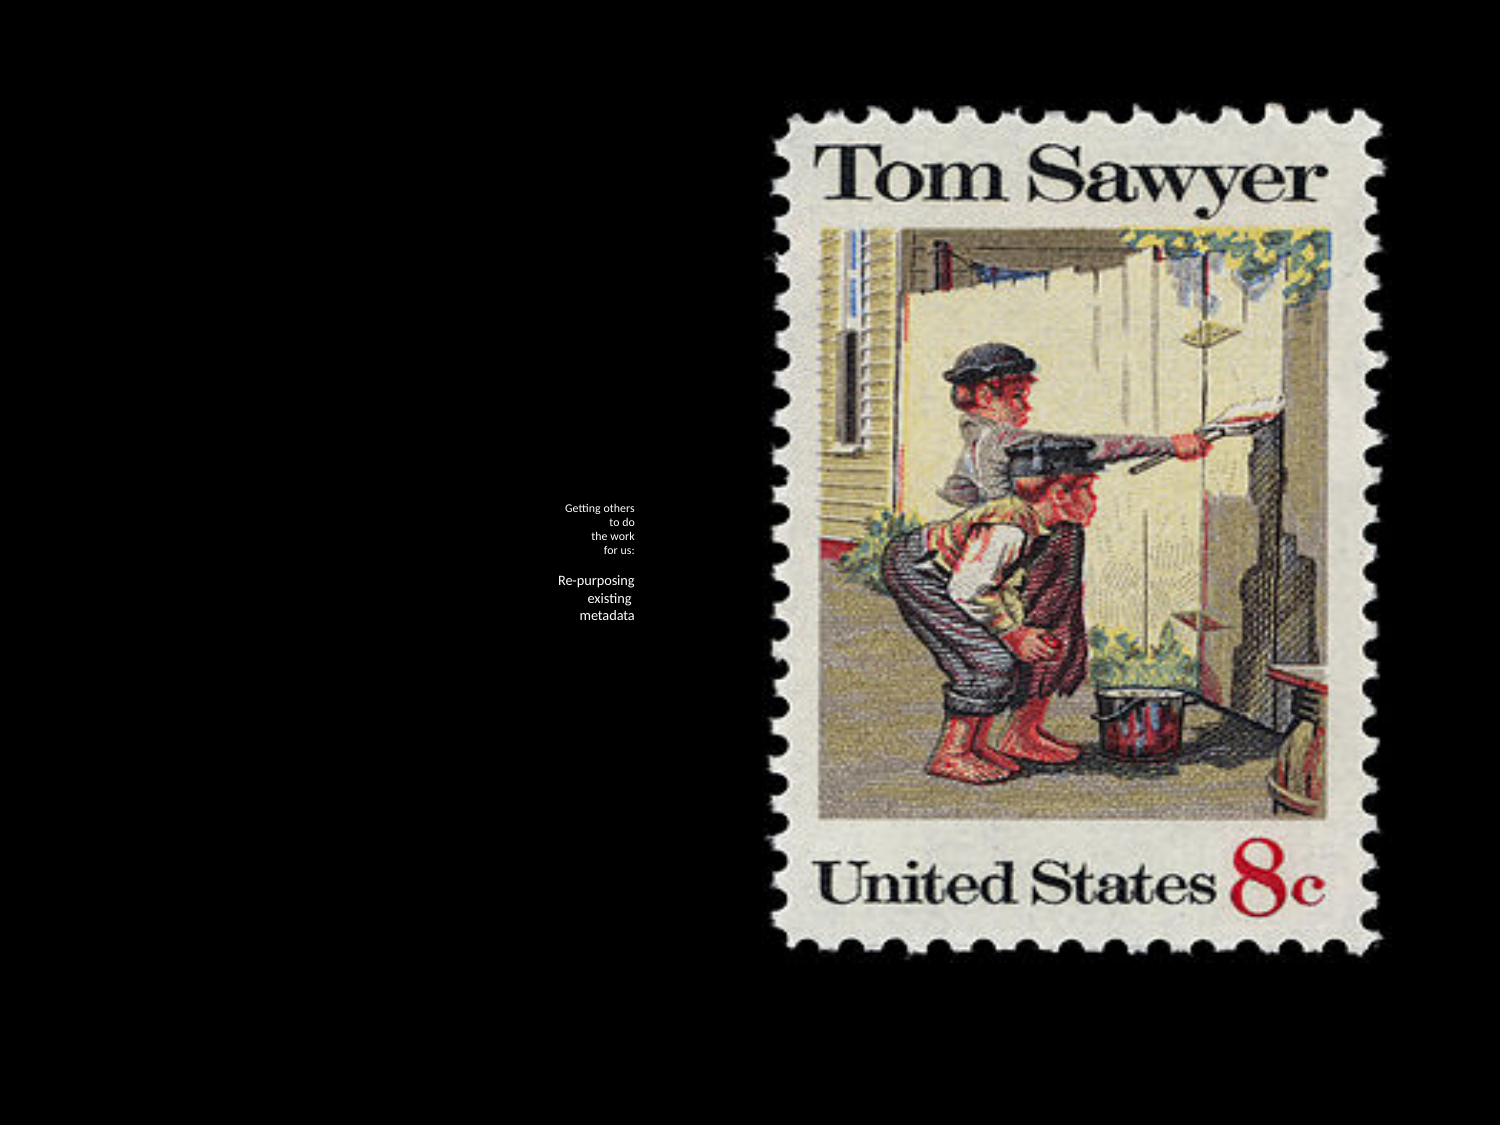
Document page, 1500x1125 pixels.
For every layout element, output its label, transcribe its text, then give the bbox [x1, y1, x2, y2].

title Getting others to do the work for us: Re-purposing existing metadata [62, 474, 650, 663]
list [762, 99, 1393, 963]
